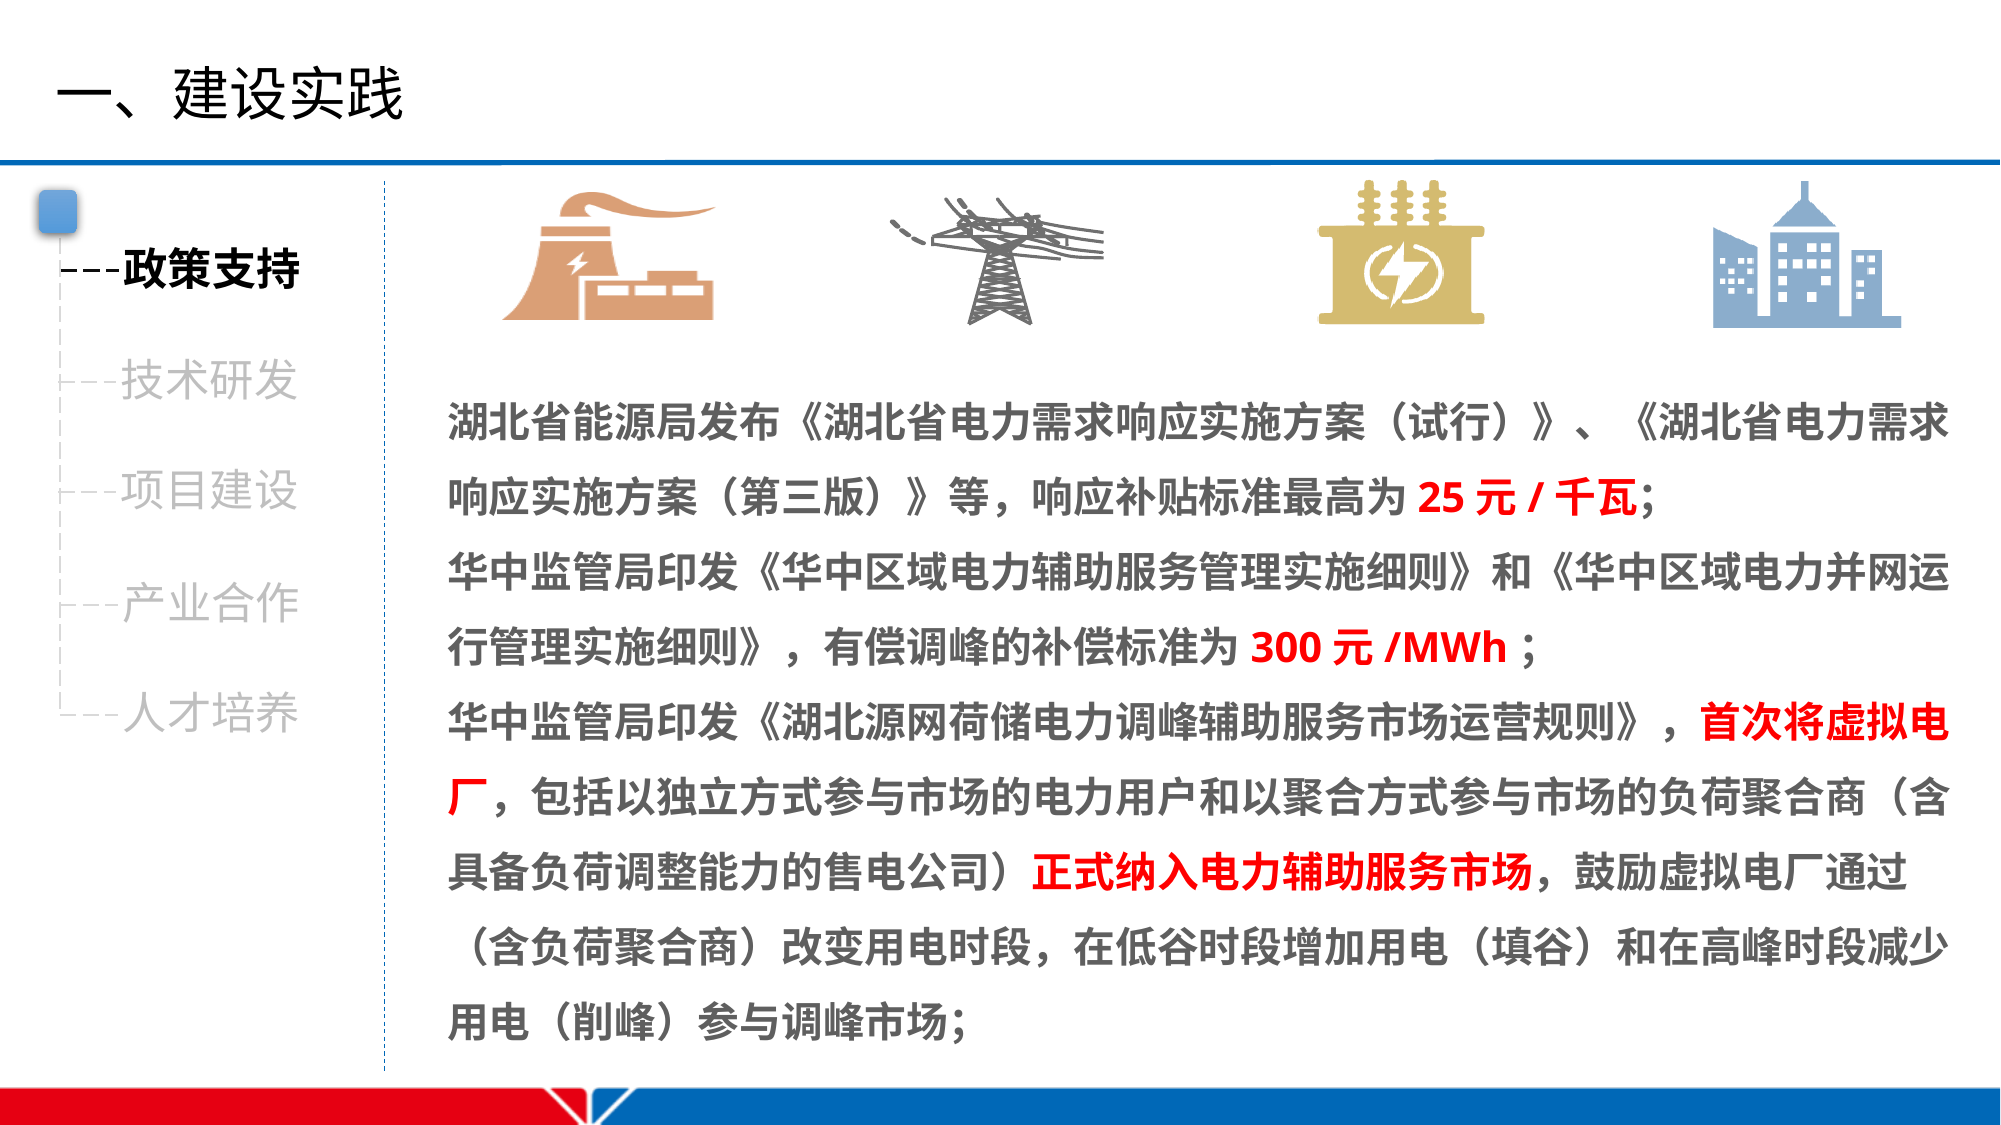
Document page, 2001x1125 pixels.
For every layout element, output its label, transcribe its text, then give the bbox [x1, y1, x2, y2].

text_box 湖北省能源局发布《湖北省电力需求响应实施方案（试行）》、《湖北省电力需求响应实施方案（第三版）》等，响应补贴标准最高为25元/千瓦； 华中监管局印发《华中区域电力辅助服务管理实施细则》和《华中区域电力并网运行管理实施细则》，有偿调峰的补偿标准为300元/MWh； 华中监管局印发《湖北源网荷储电力调峰辅助服务市场运营规则》，首次将虚拟电厂，包括以独立方式参与市场的电力用户和以聚合方式参与市场的负荷聚合商（含具备负荷调整能力的售电公司）正式纳入电力辅助服务市场，鼓励虚拟电厂通过（含负荷聚合商）改变用电时段，在低谷时段增加用电（填谷）和在高峰时段减少用电（削峰）参与调峰市场； [432, 363, 2000, 1054]
text_box 产业合作 [107, 567, 340, 636]
text_box 政策支持 [108, 233, 339, 302]
picture [0, 0, 2001, 1125]
text_box 人才培养 [107, 677, 339, 746]
text_box 项目建设 [106, 454, 338, 523]
text_box 技术研发 [106, 344, 338, 413]
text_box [502, 156, 1915, 348]
text_box 一、建设实践 [40, 49, 1037, 143]
text_box [39, 189, 78, 233]
